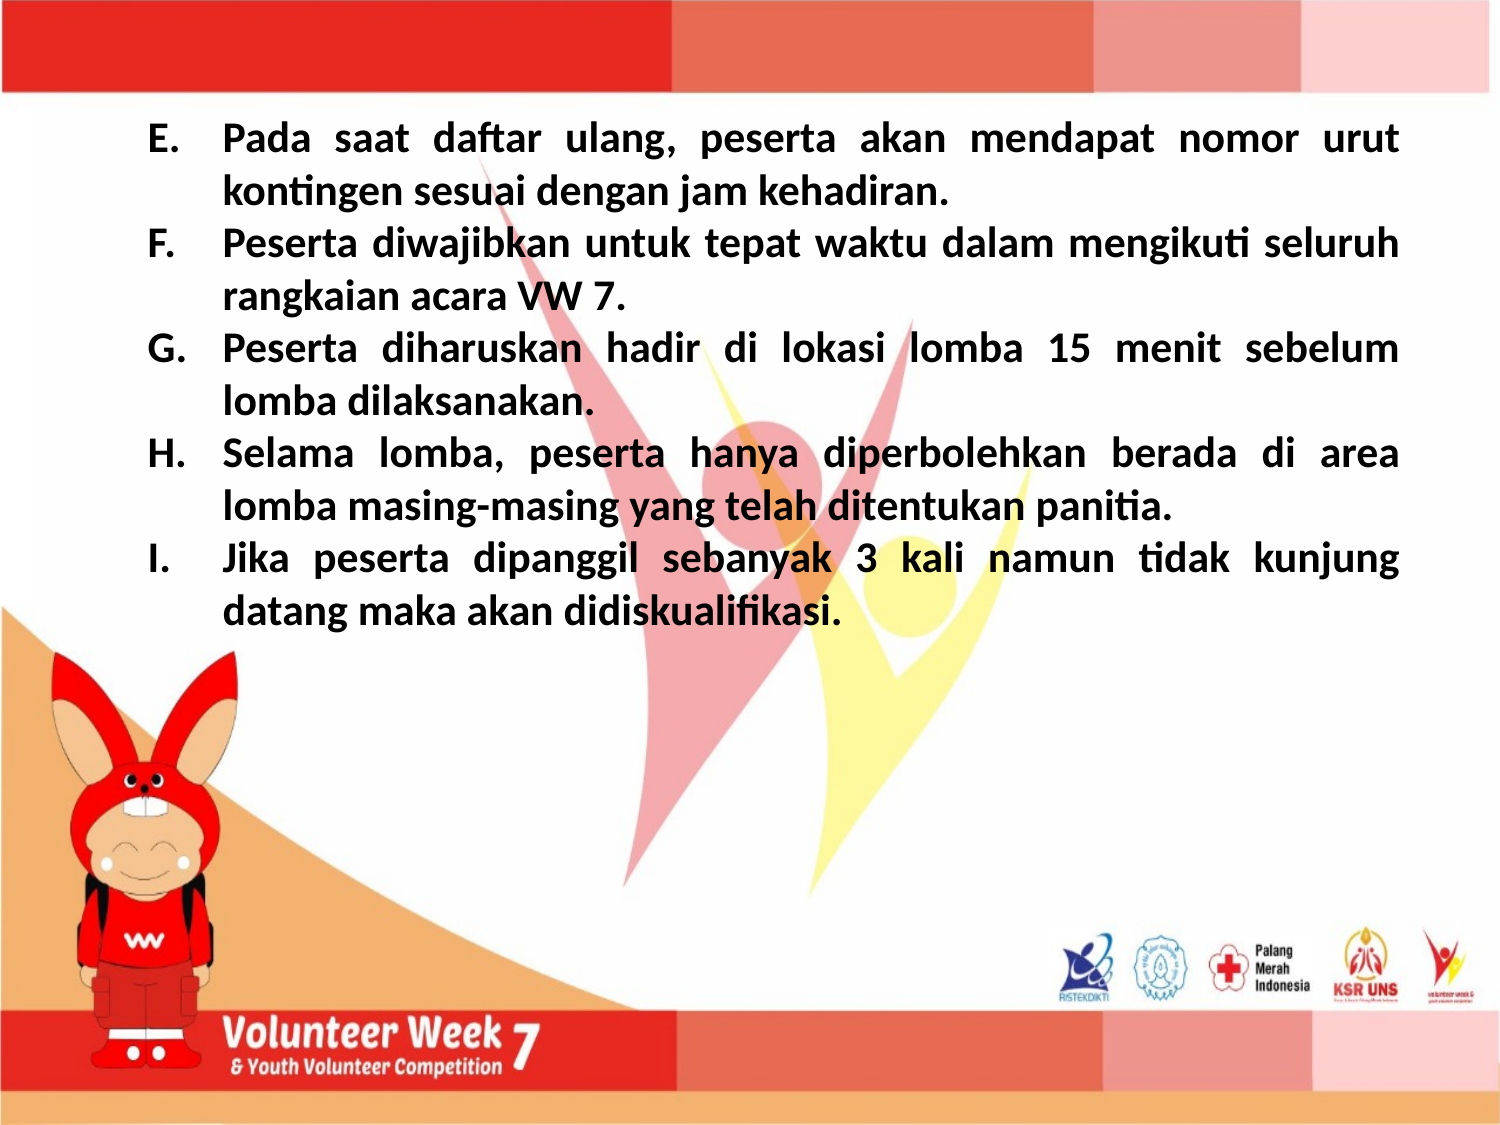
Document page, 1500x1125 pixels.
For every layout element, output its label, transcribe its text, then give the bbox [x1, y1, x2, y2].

picture [0, 0, 1500, 1125]
text_box Pada saat daftar ulang, peserta akan mendapat nomor urut kontingen sesuai dengan jam kehadiran. Peserta diwajibkan untuk tepat waktu dalam mengikuti seluruh rangkaian acara VW 7. Peserta diharuskan hadir di lokasi lomba 15 menit sebelum lomba dilaksanakan. Selama lomba, peserta hanya diperbolehkan berada di area lomba masing-masing yang telah ditentukan panitia. Jika peserta dipanggil sebanyak 3 kali namun tidak kunjung datang maka akan didiskualifikasi. [132, 101, 1416, 773]
text_box [82, 127, 1500, 1125]
